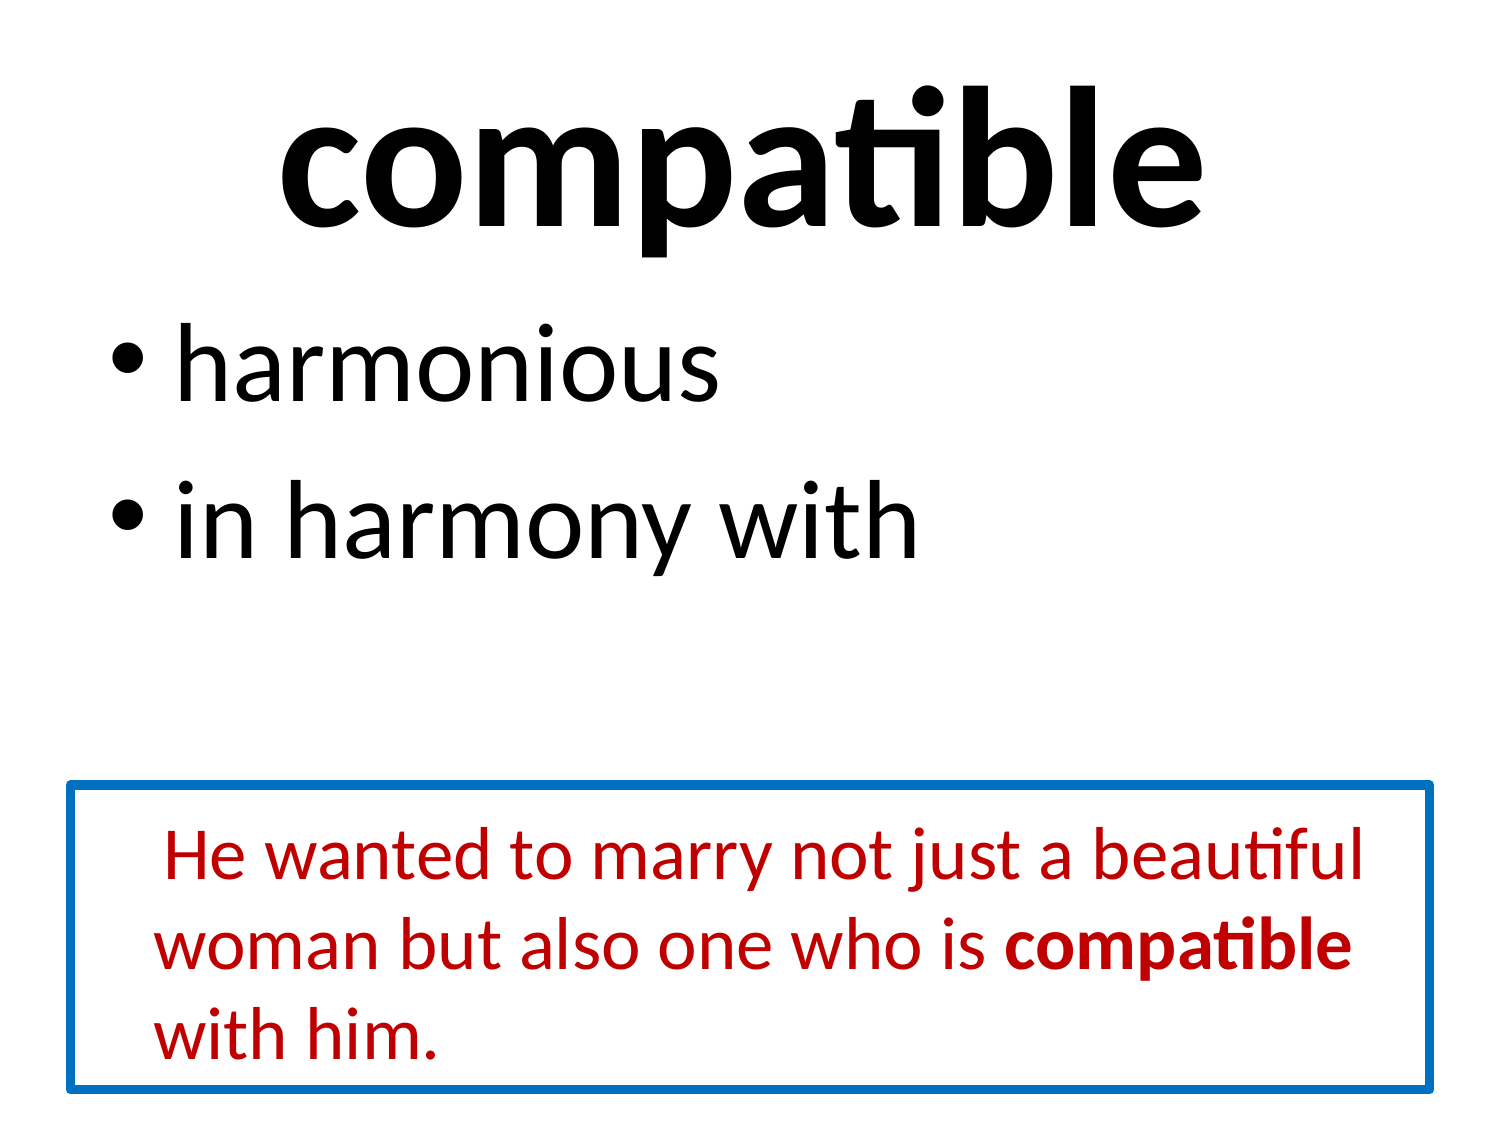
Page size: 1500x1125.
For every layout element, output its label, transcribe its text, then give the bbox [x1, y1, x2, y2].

subtitle harmonious in harmony with [93, 281, 1407, 668]
title compatible [93, 46, 1393, 247]
list He wanted to marry not just a beautiful woman but also one who is compatible with him. [82, 796, 1418, 1067]
